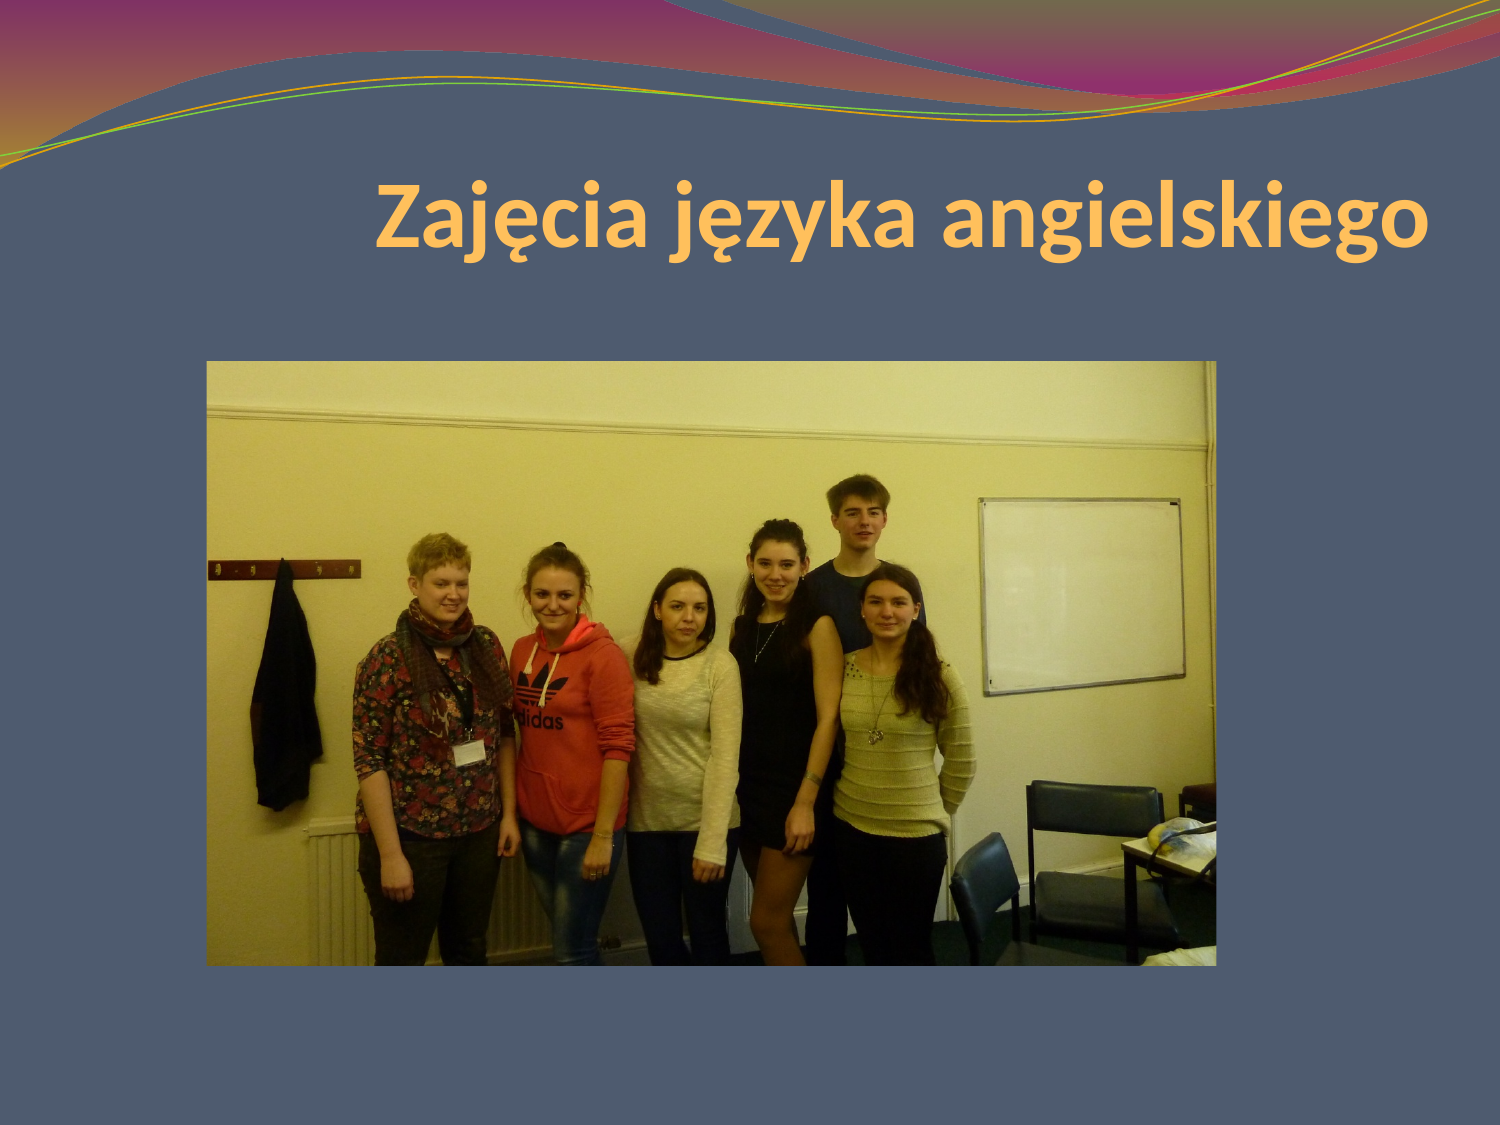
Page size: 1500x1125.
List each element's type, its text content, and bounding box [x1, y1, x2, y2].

picture [206, 361, 1217, 966]
title Zajęcia języka angielskiego [147, 78, 1436, 268]
